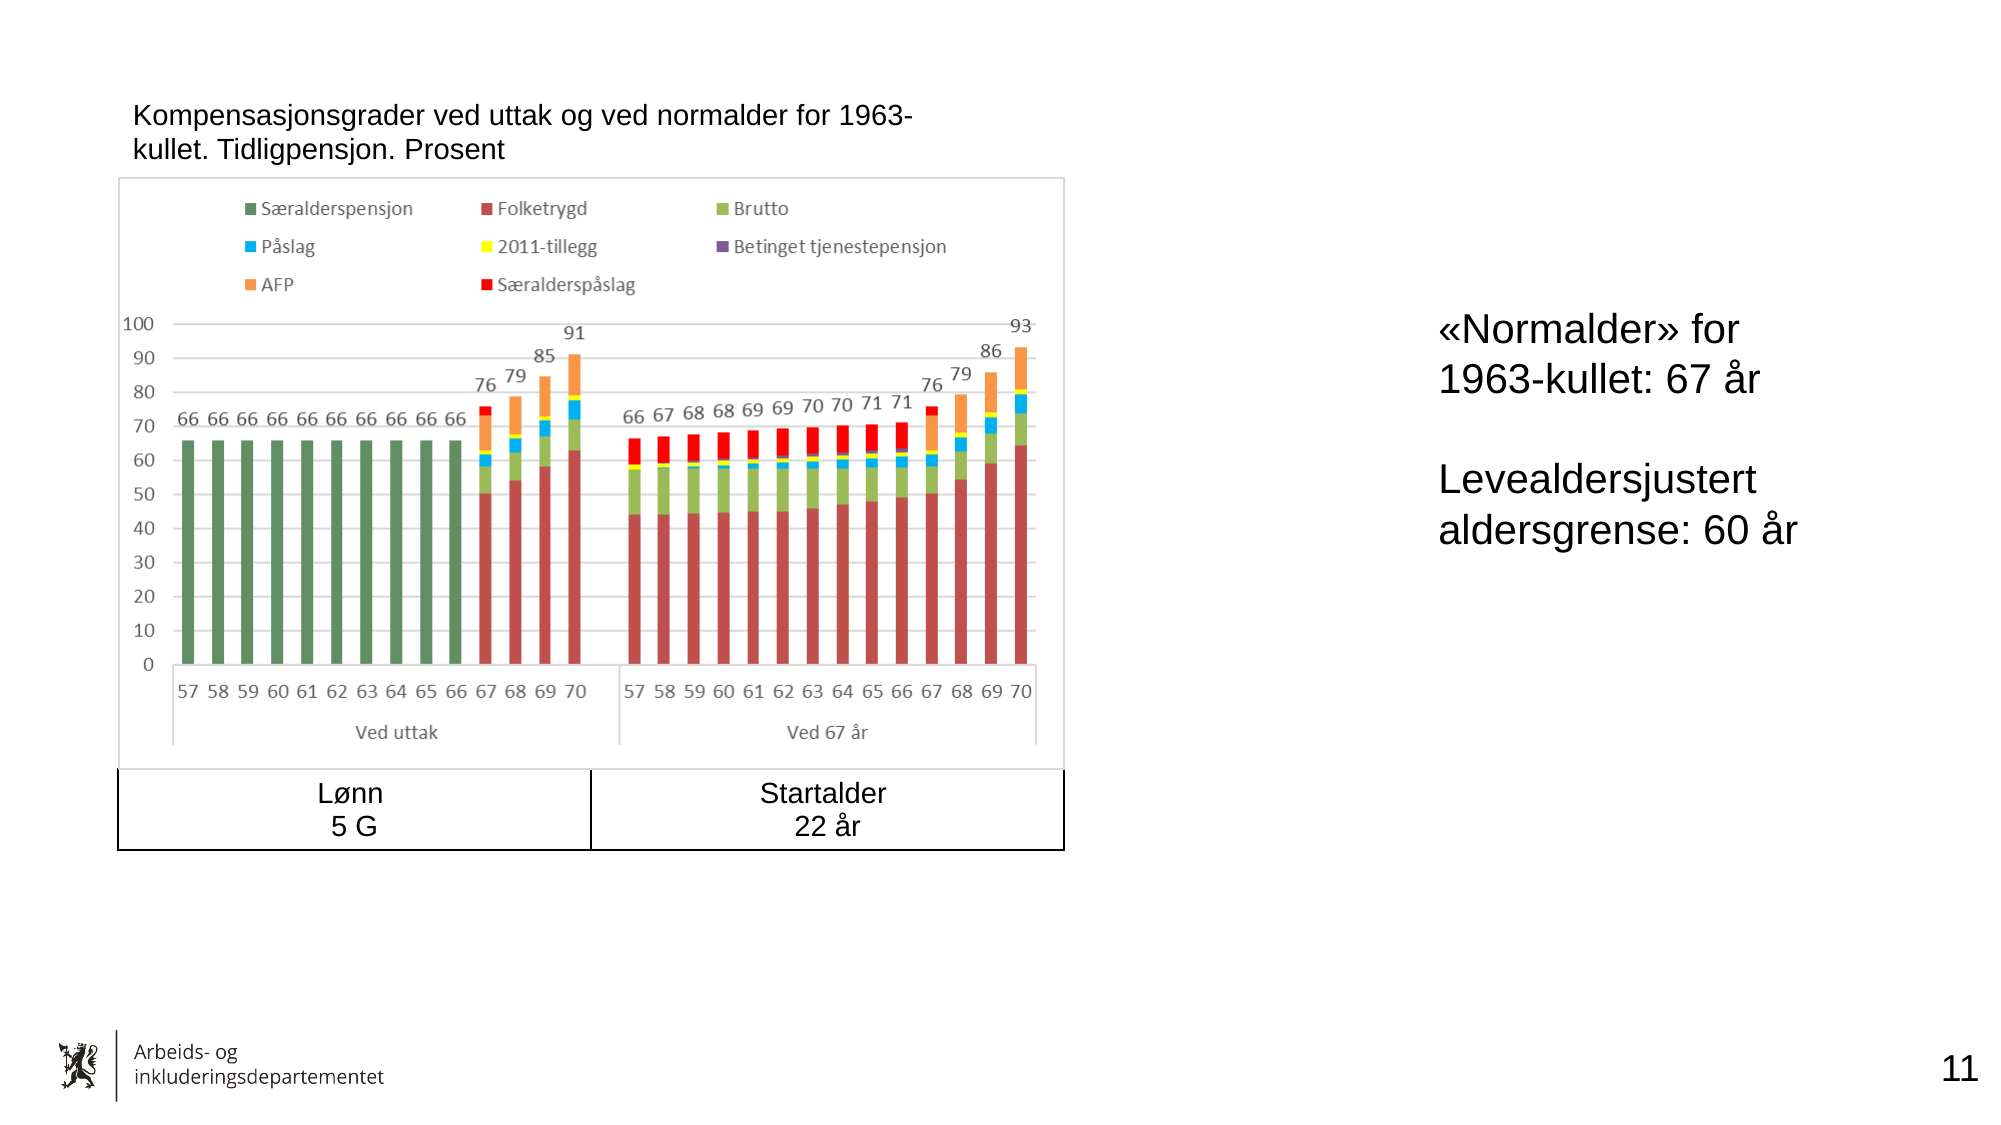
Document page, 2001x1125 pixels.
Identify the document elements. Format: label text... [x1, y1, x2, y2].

text_box «Normalder» for 1963-kullet: 67 år Levealdersjustert aldersgrense: 60 år [1423, 294, 1828, 560]
picture [118, 177, 1065, 770]
table_header Lønn 5 G [119, 770, 590, 849]
picture [59, 1030, 384, 1102]
table_header Startalder 22 år [592, 770, 1063, 849]
slide_number 11 [1926, 1036, 2000, 1096]
text_box Kompensasjonsgrader ved uttak og ved normalder for 1963-kullet. Tidligpensjon. Prosent [118, 88, 1004, 174]
